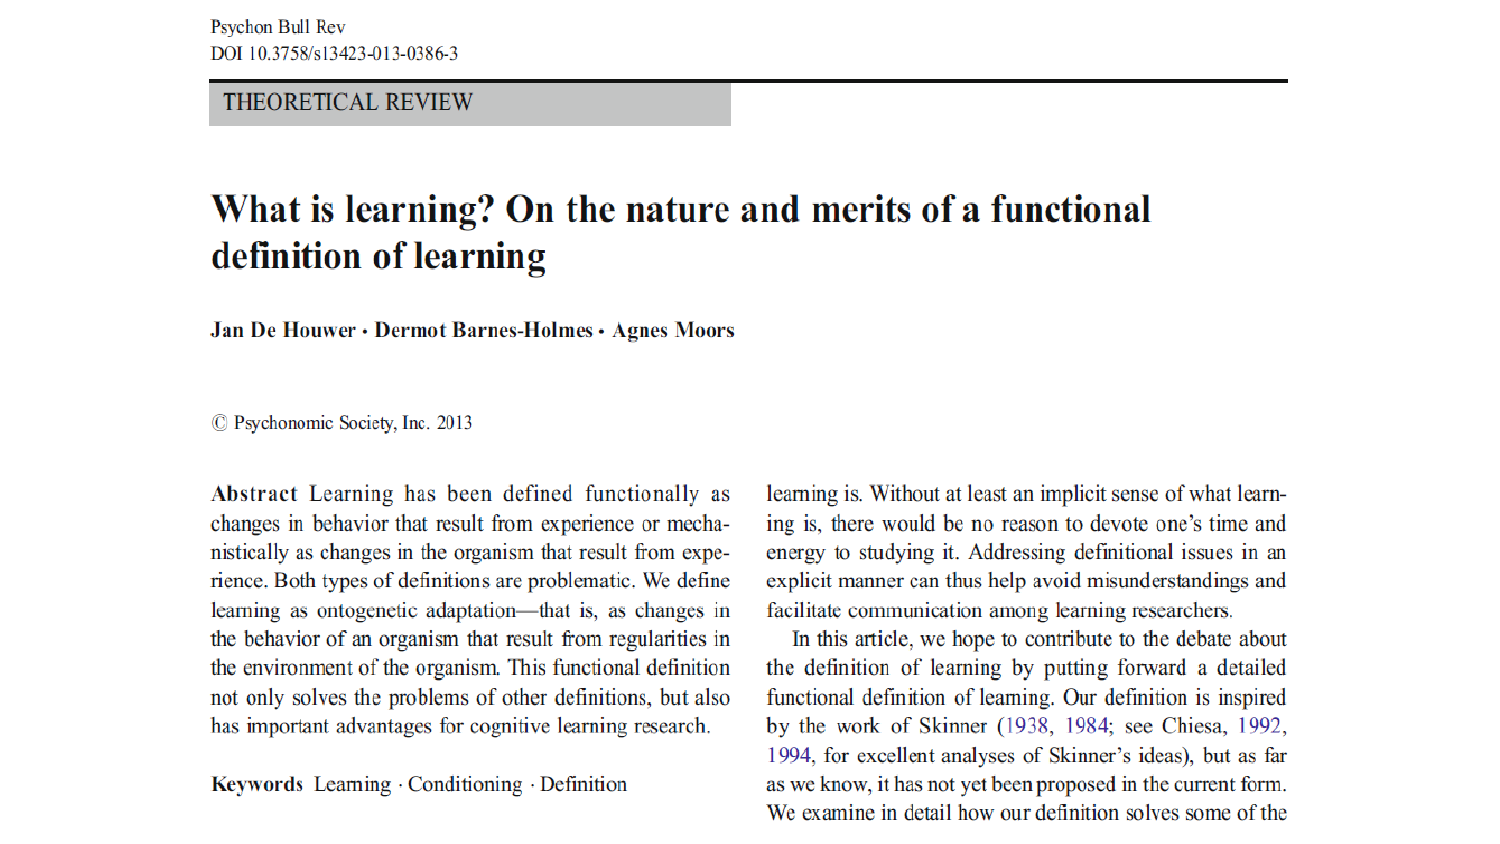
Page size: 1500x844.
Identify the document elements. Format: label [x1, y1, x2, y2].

picture [178, 12, 1305, 832]
